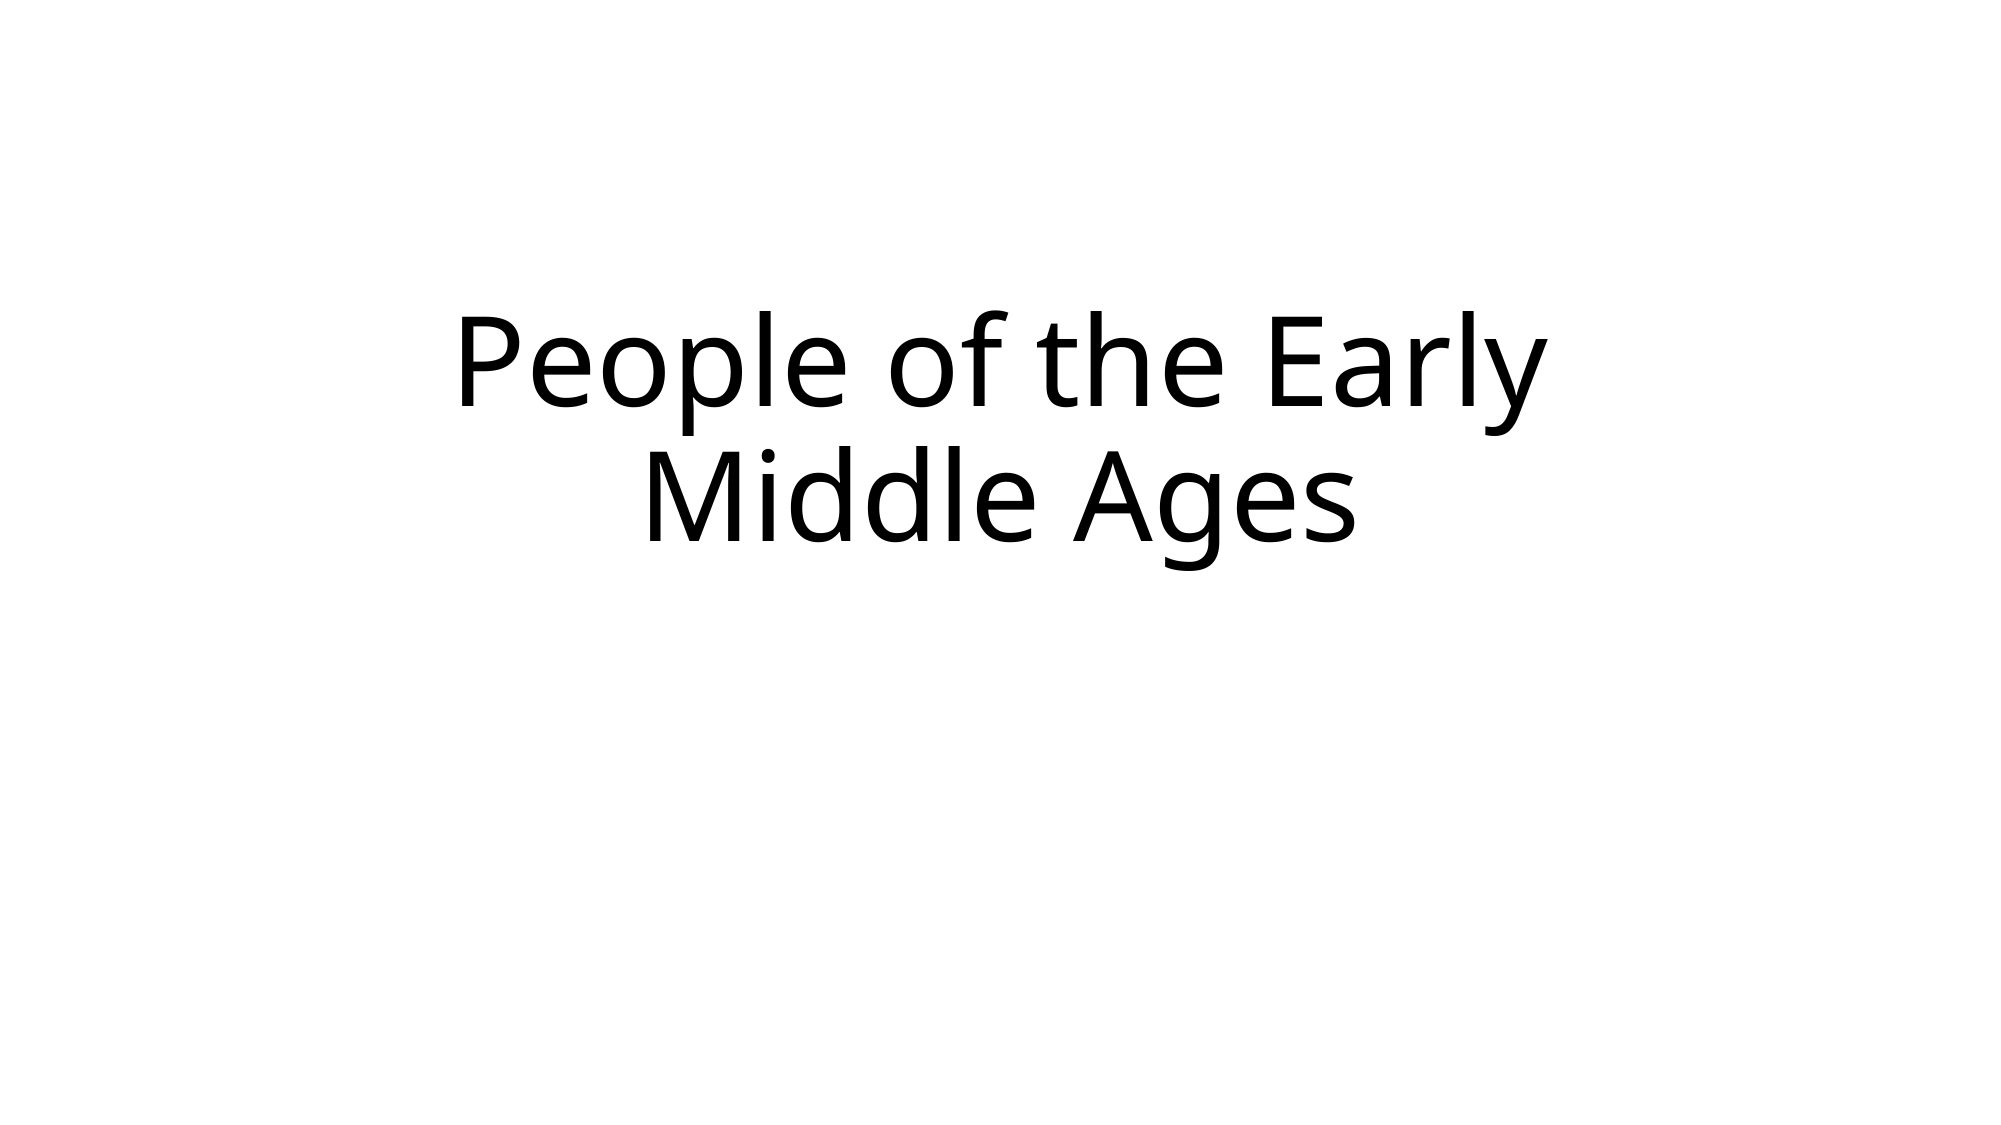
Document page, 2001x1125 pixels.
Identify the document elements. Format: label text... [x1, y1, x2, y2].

title People of the Early Middle Ages [249, 184, 1750, 576]
